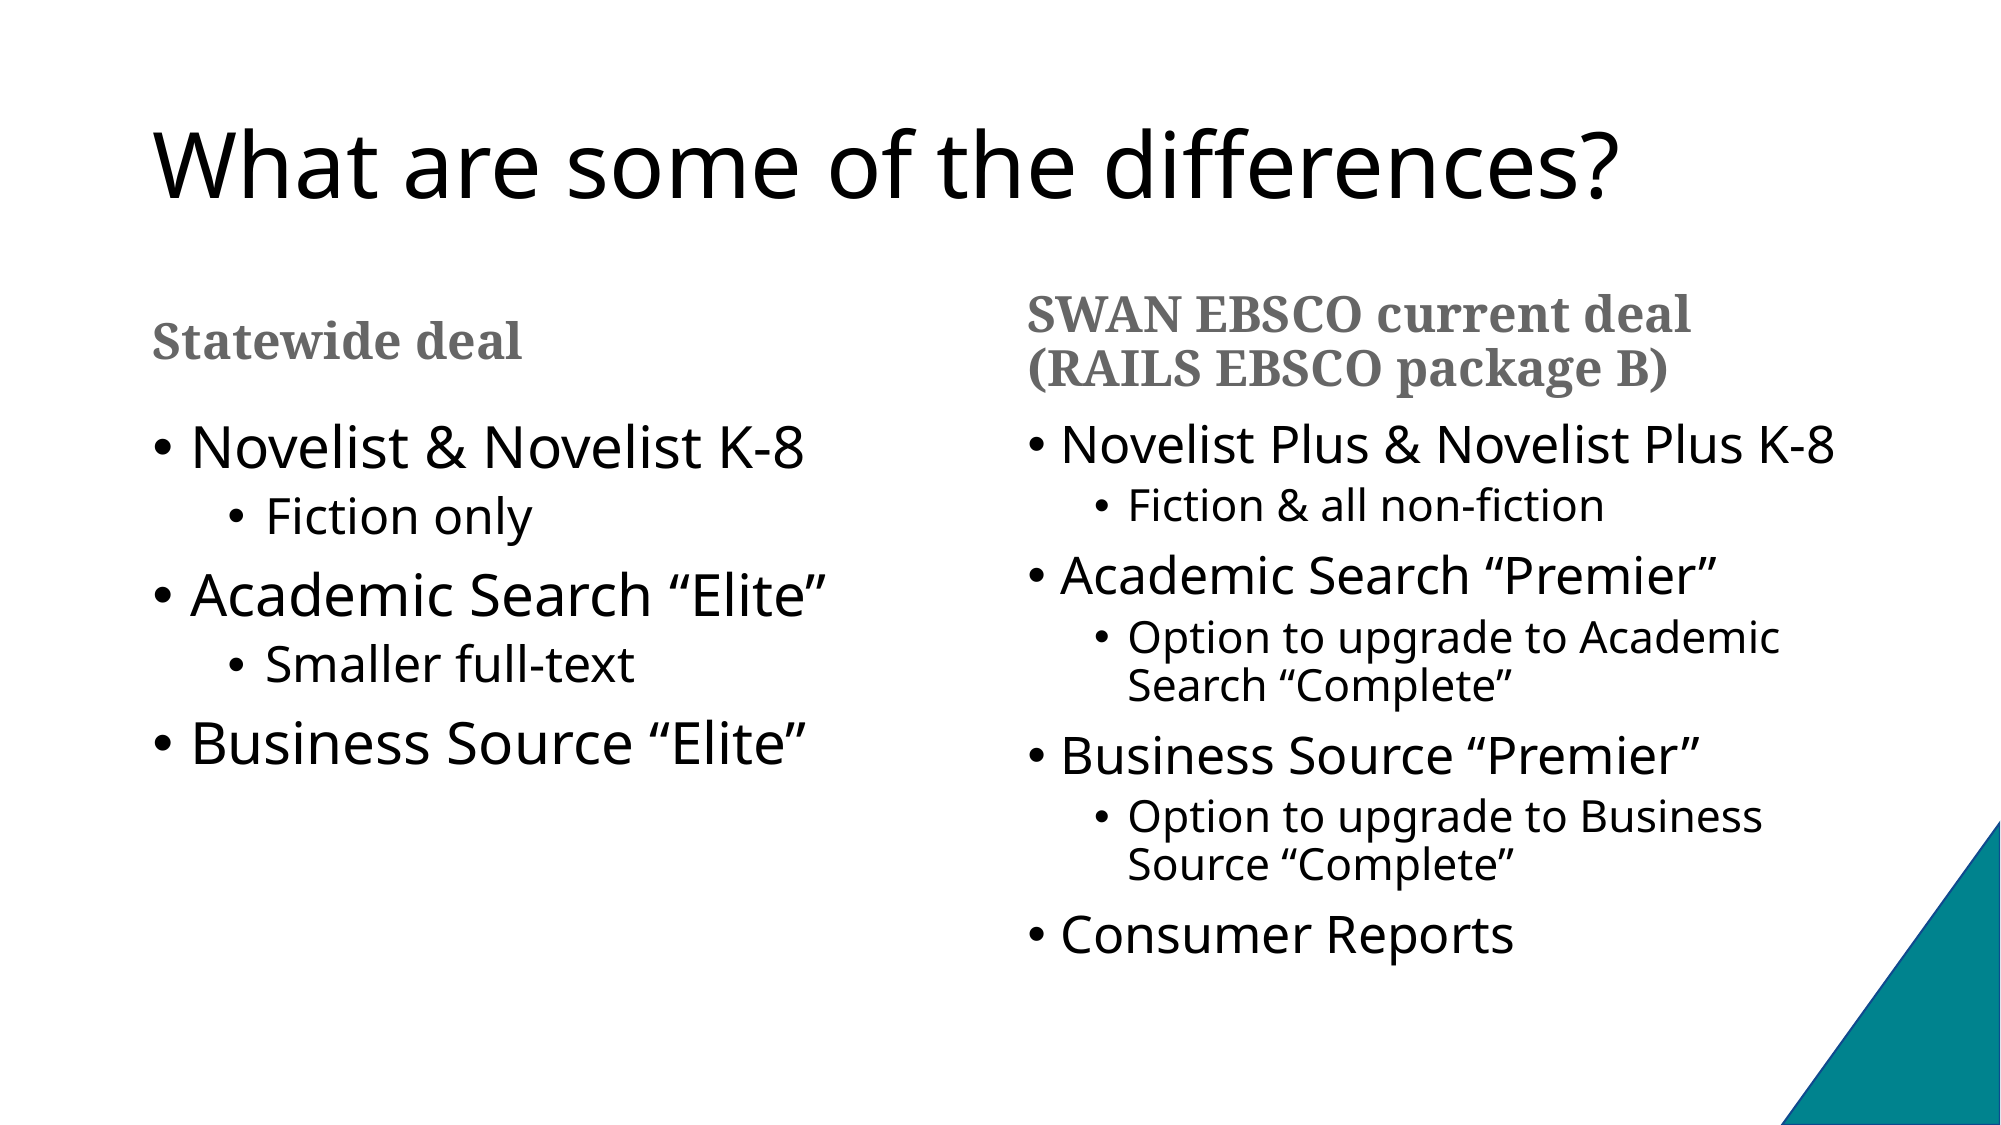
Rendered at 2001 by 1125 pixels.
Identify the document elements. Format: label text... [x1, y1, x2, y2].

list SWAN EBSCO current deal (RAILS EBSCO package B) [1012, 275, 1863, 410]
list Novelist Plus & Novelist Plus K-8 Fiction & all non-fiction Academic Search “Premier” Option to upgrade to Academic Search “Complete” Business Source “Premier” Option to upgrade to Business Source “Complete” Consumer Reports [1012, 410, 1863, 1016]
list Novelist & Novelist K-8 Fiction only Academic Search “Elite” Smaller full-text Business Source “Elite” [137, 410, 984, 1016]
list Statewide deal [137, 275, 984, 410]
title What are some of the differences? [137, 59, 1863, 278]
